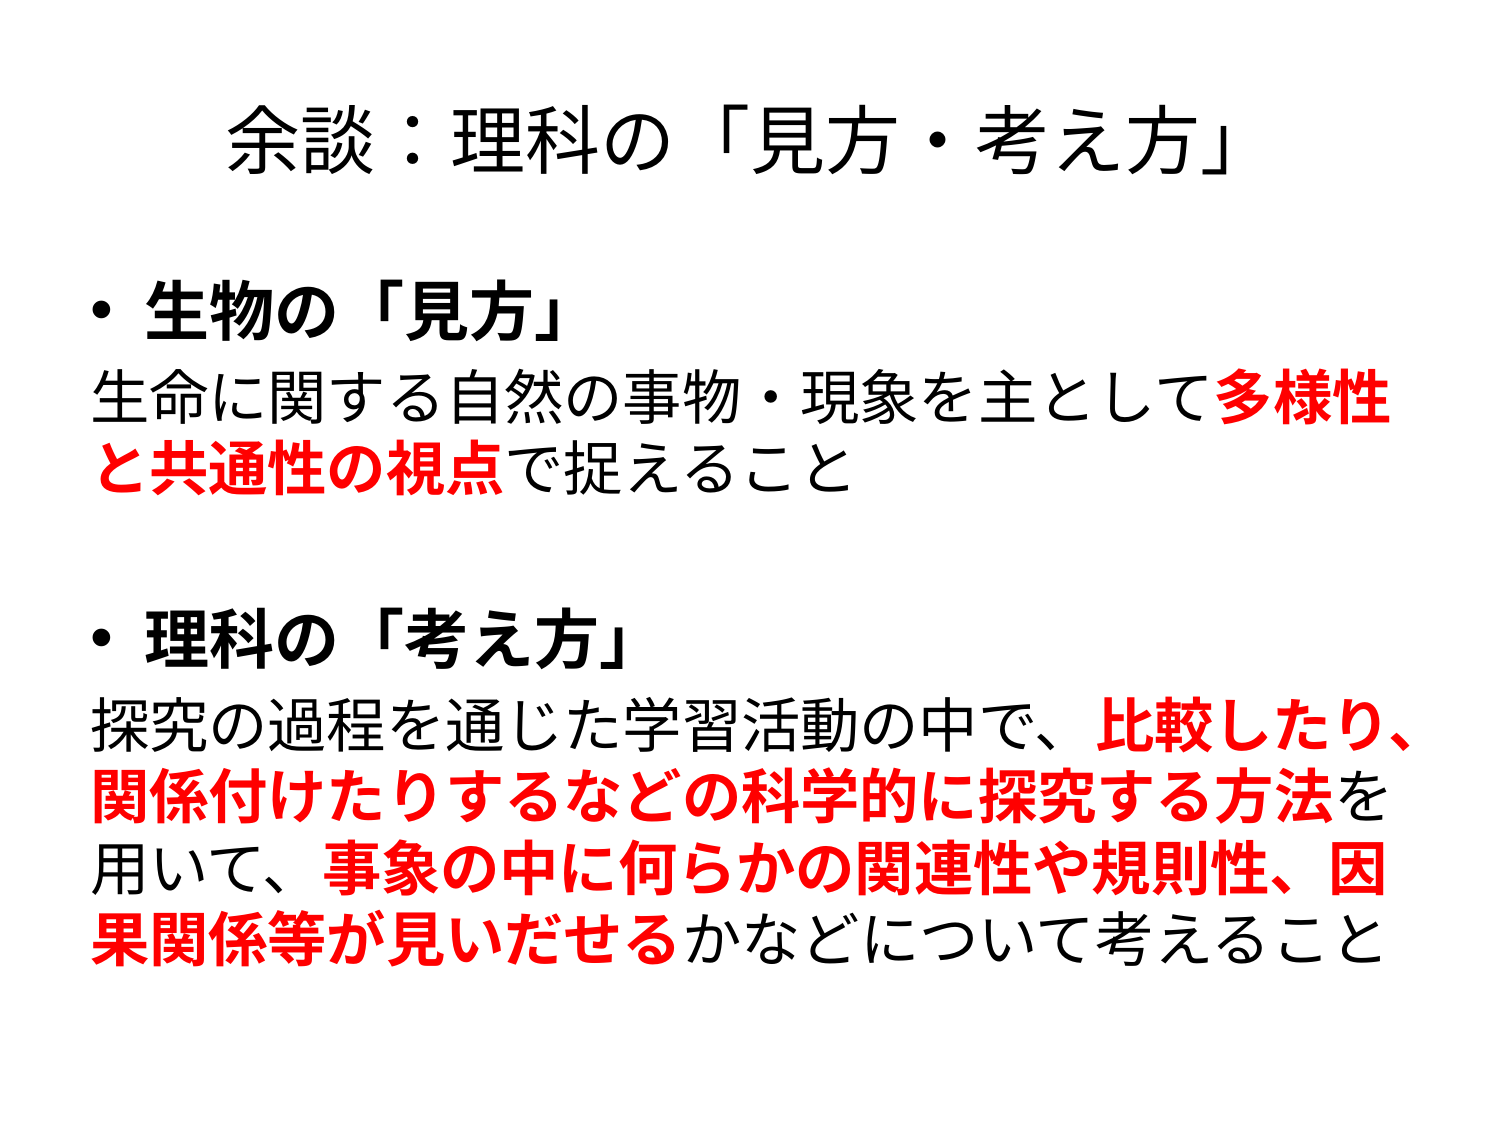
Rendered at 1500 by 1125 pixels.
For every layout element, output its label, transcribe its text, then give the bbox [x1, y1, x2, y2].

title 余談：理科の「見方・考え方」 [75, 45, 1425, 233]
list 生物の「見方」 生命に関する自然の事物・現象を主として多様性と共通性の視点で捉えること 理科の「考え方」 探究の過程を通じた学習活動の中で、比較したり、関係付けたりするなどの科学的に探究する方法を用いて、事象の中に何らかの関連性や規則性、因果関係等が見いだせるかなどについて考えること [75, 262, 1425, 1005]
